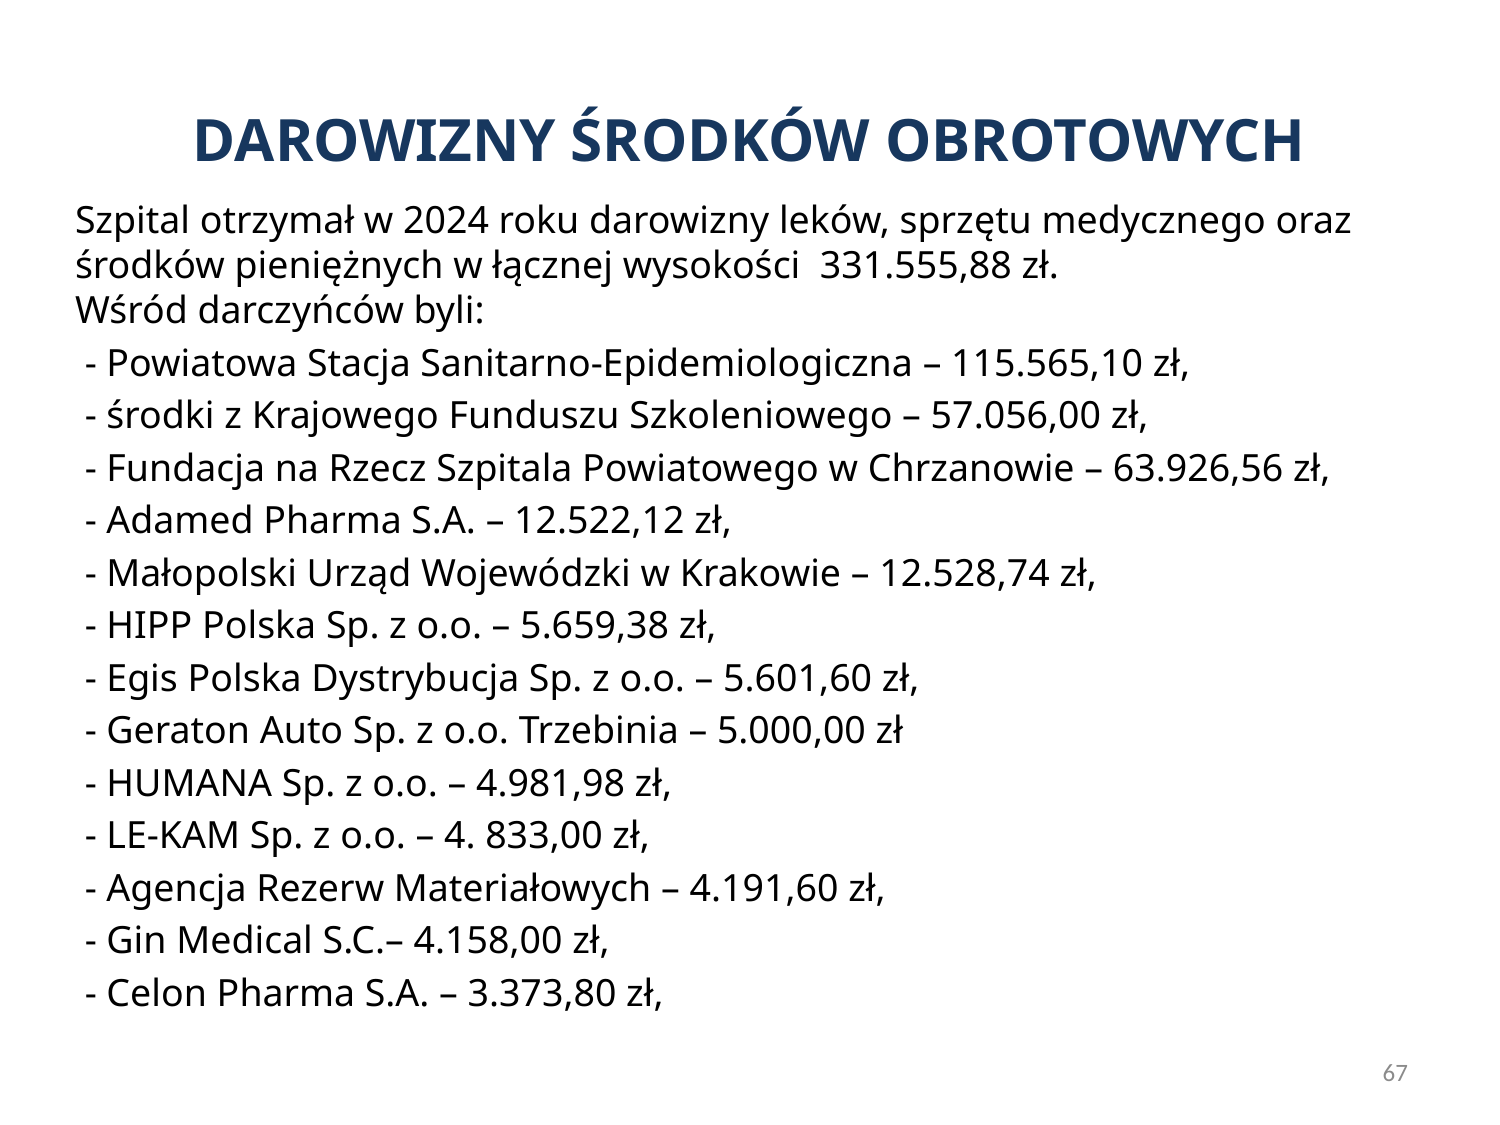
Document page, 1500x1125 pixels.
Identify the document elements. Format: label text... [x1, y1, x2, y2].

slide_number <numer> [1074, 1042, 1423, 1101]
list Szpital otrzymał w 2024 roku darowizny leków, sprzętu medycznego oraz środków pieniężnych w łącznej wysokości 331.555,88 zł. Wśród darczyńców byli: - Powiatowa Stacja Sanitarno-Epidemiologiczna – 115.565,10 zł, - środki z Krajowego Funduszu Szkoleniowego – 57.056,00 zł, - Fundacja na Rzecz Szpitala Powiatowego w Chrzanowie – 63.926,56 zł, - Adamed Pharma S.A. – 12.522,12 zł, - Małopolski Urząd Wojewódzki w Krakowie – 12.528,74 zł, - HIPP Polska Sp. z o.o. – 5.659,38 zł, - Egis Polska Dystrybucja Sp. z o.o. – 5.601,60 zł, - Geraton Auto Sp. z o.o. Trzebinia – 5.000,00 zł - HUMANA Sp. z o.o. – 4.981,98 zł, - LE-KAM Sp. z o.o. – 4. 833,00 zł, - Agencja Rezerw Materiałowych – 4.191,60 zł, - Gin Medical S.C.– 4.158,00 zł, - Celon Pharma S.A. – 3.373,80 zł, [75, 196, 1423, 1033]
title DAROWIZNY ŚRODKÓW OBROTOWYCH [75, 45, 1423, 196]
